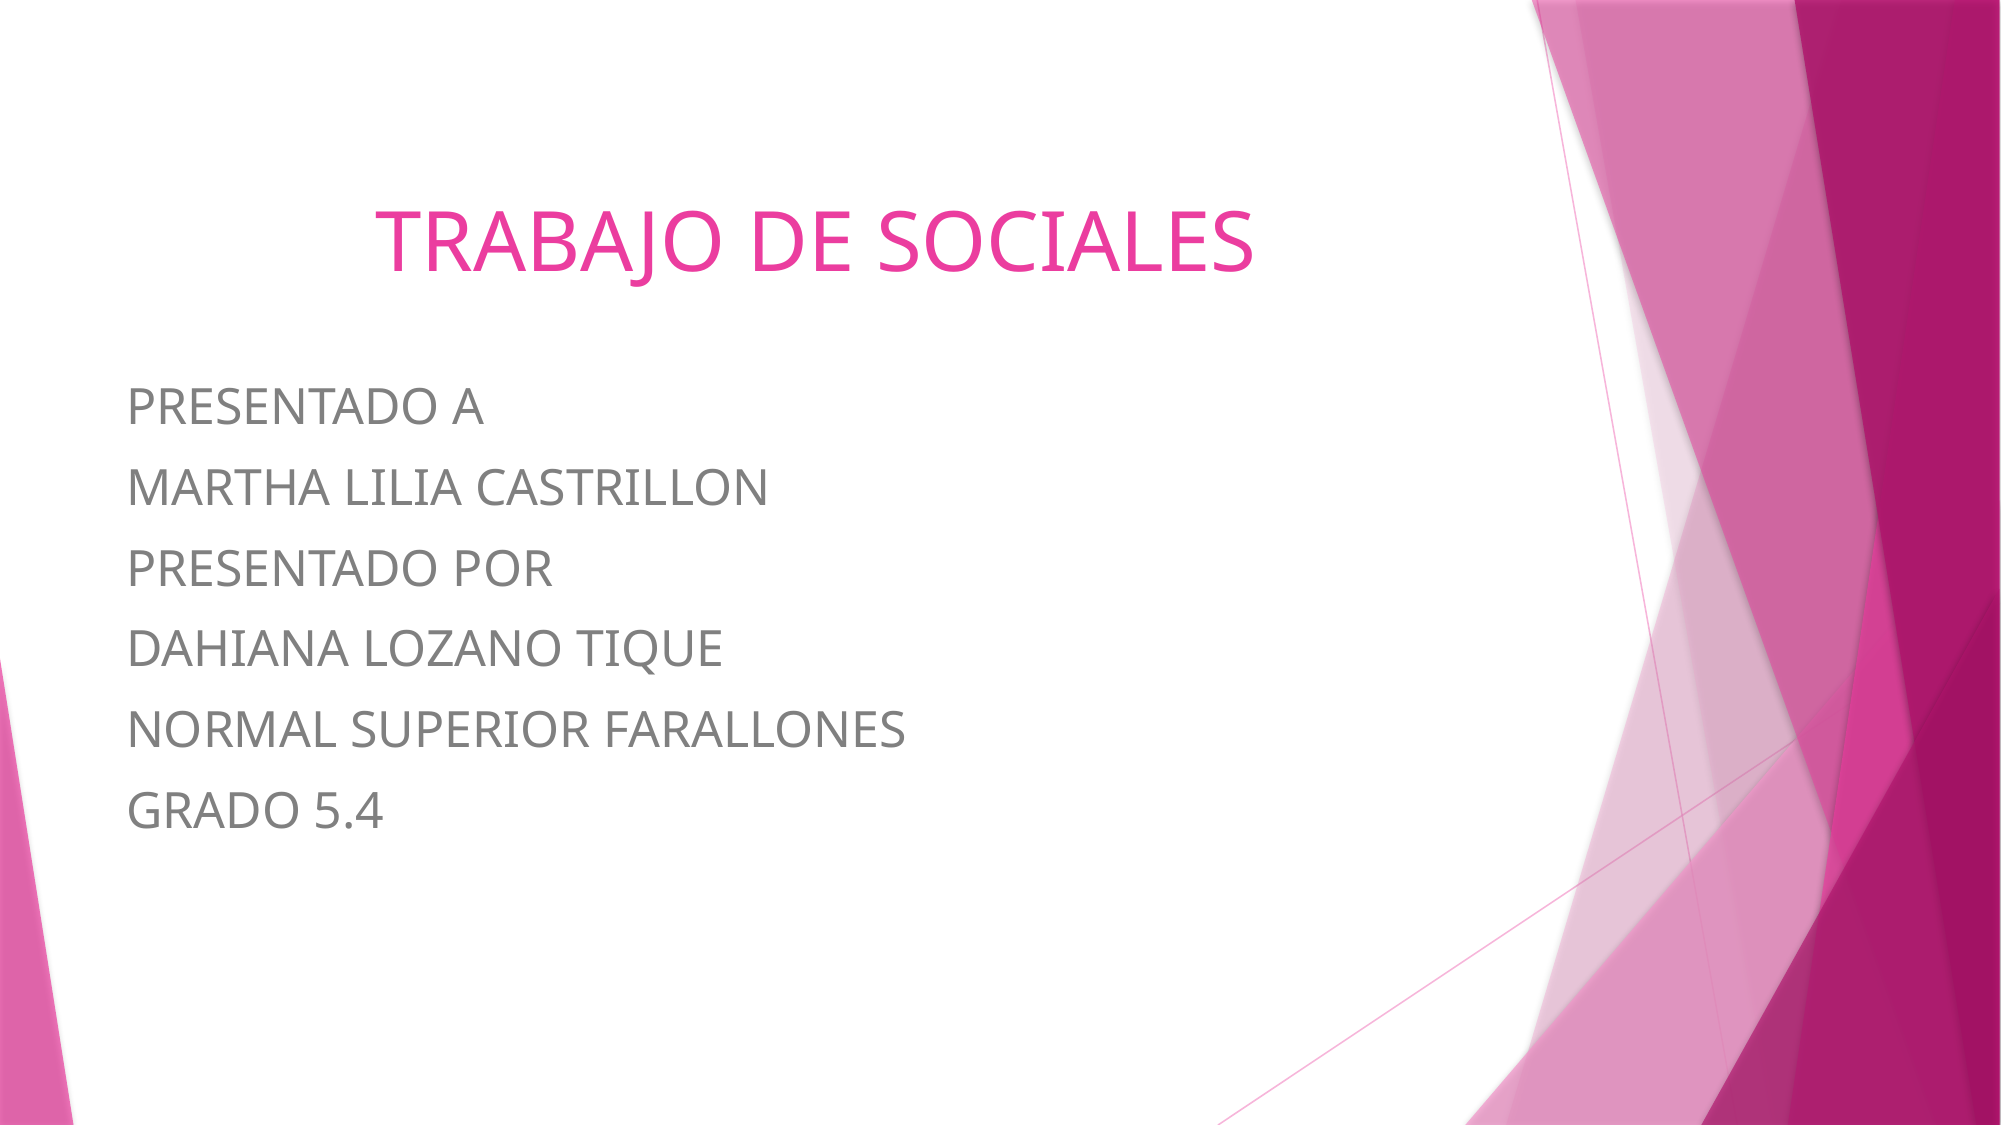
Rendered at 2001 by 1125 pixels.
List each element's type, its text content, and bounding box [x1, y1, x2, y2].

list PRESENTADO A MARTHA LILIA CASTRILLON PRESENTADO POR DAHIANA LOZANO TIQUE NORMAL SUPERIOR FARALLONES GRADO 5.4 [111, 366, 1522, 884]
title TRABAJO DE SOCIALES [111, 175, 1522, 296]
